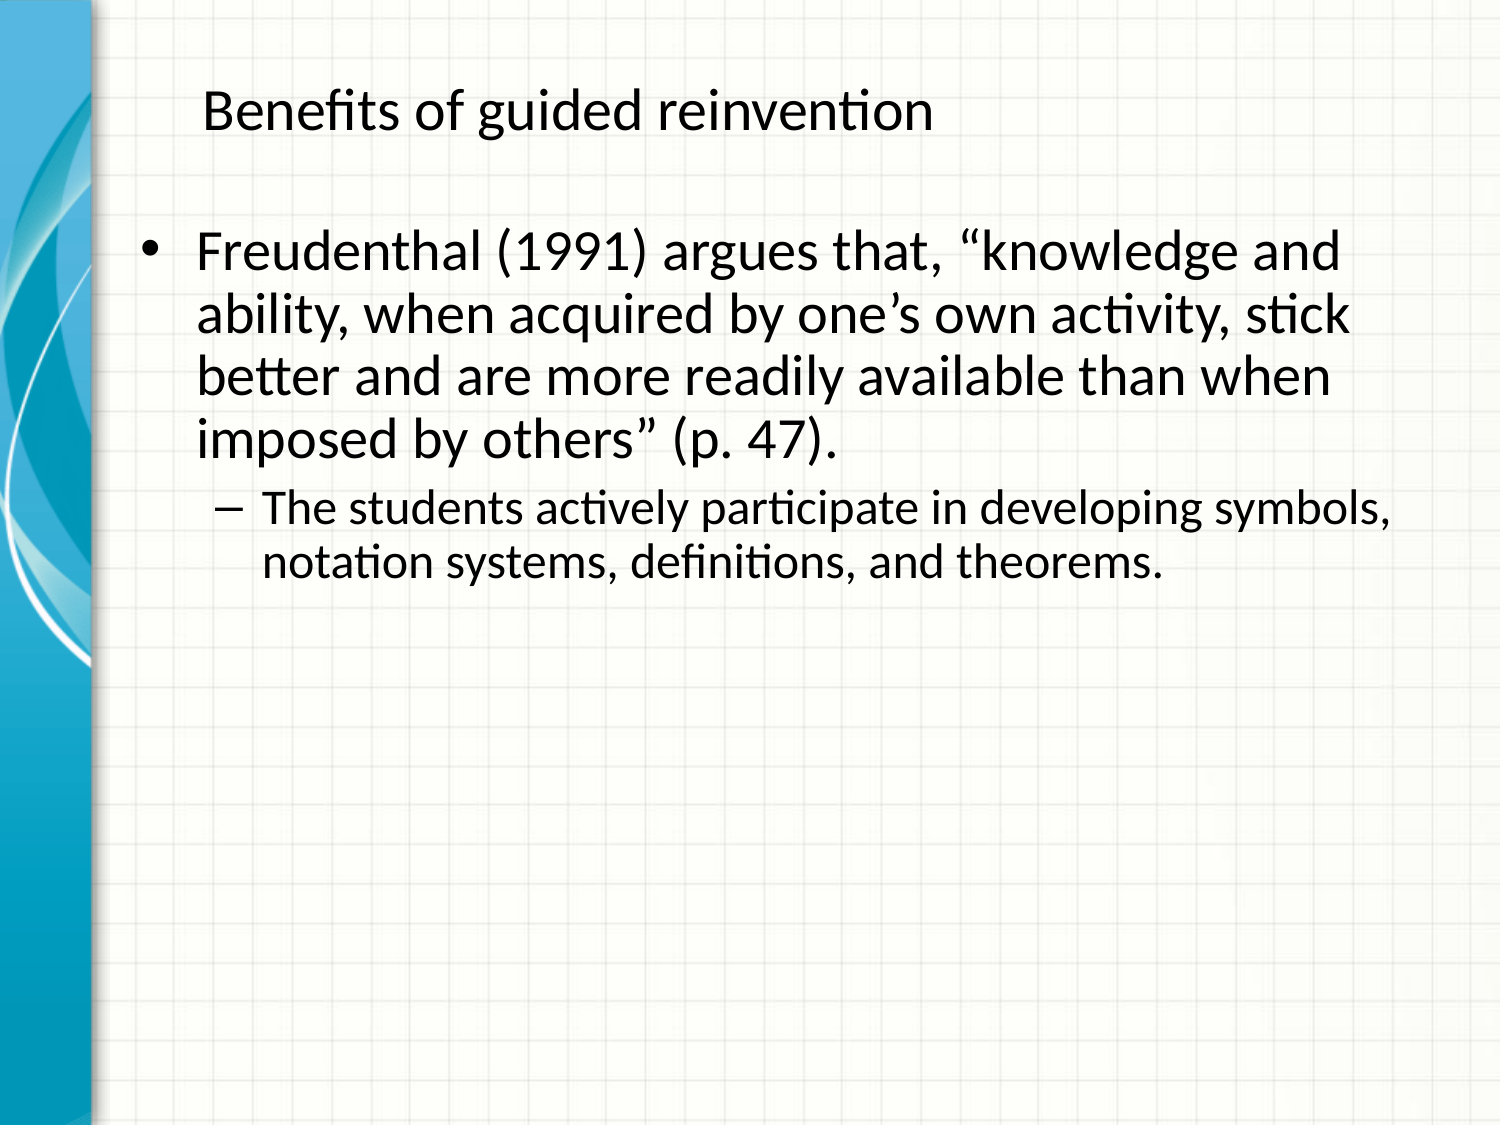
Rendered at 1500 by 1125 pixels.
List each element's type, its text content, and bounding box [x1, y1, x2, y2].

title Benefits of guided reinvention [187, 62, 1450, 150]
picture [0, 0, 1500, 1125]
list Freudenthal (1991) argues that, “knowledge and ability, when acquired by one’s own activity, stick better and are more readily available than when imposed by others” (p. 47). The students actively participate in developing symbols, notation systems, definitions, and theorems. [125, 212, 1450, 1038]
